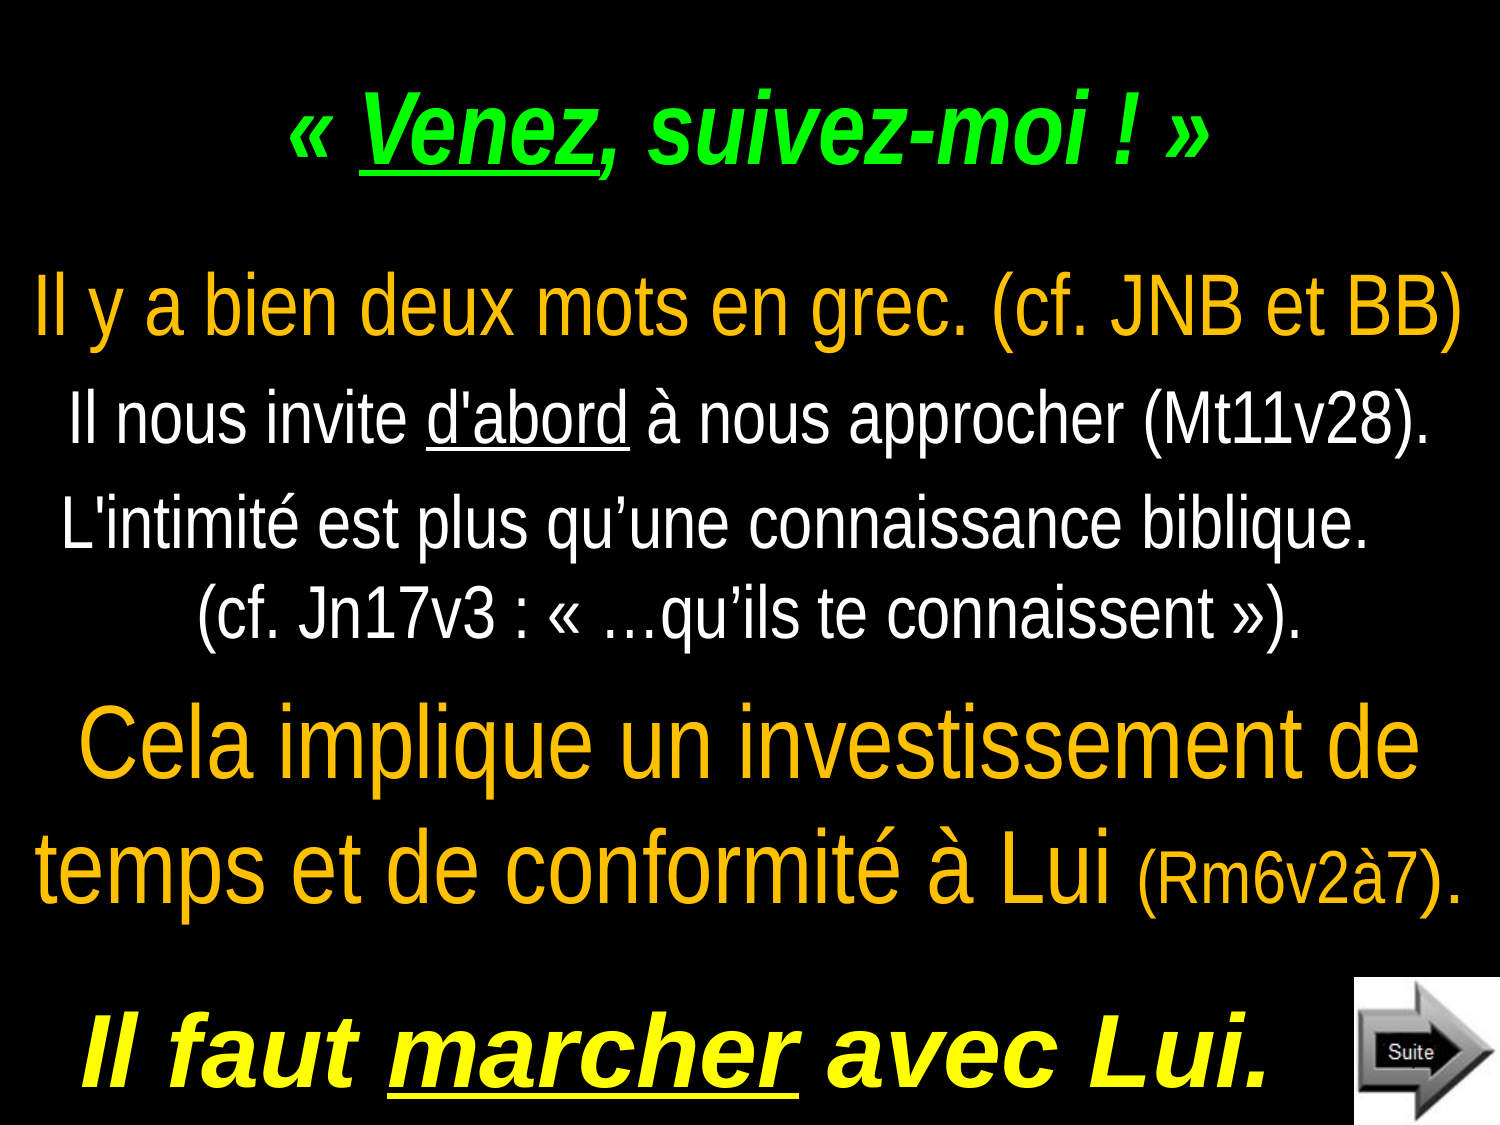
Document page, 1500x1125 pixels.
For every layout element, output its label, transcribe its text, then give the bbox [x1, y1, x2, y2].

picture [1354, 977, 1500, 1125]
list Il y a bien deux mots en grec. (cf. JNB et BB) Il nous invite d'abord à nous approcher (Mt11v28). L'intimité est plus qu’une connaissance biblique. (cf. Jn17v3 : « …qu’ils te connaissent »). Cela implique un investissement de temps et de conformité à Lui (Rm6v2à7). [0, 196, 1500, 976]
list Il faut marcher avec Lui. [1, 975, 1353, 1125]
title « Venez, suivez-moi ! » [0, 52, 1500, 196]
